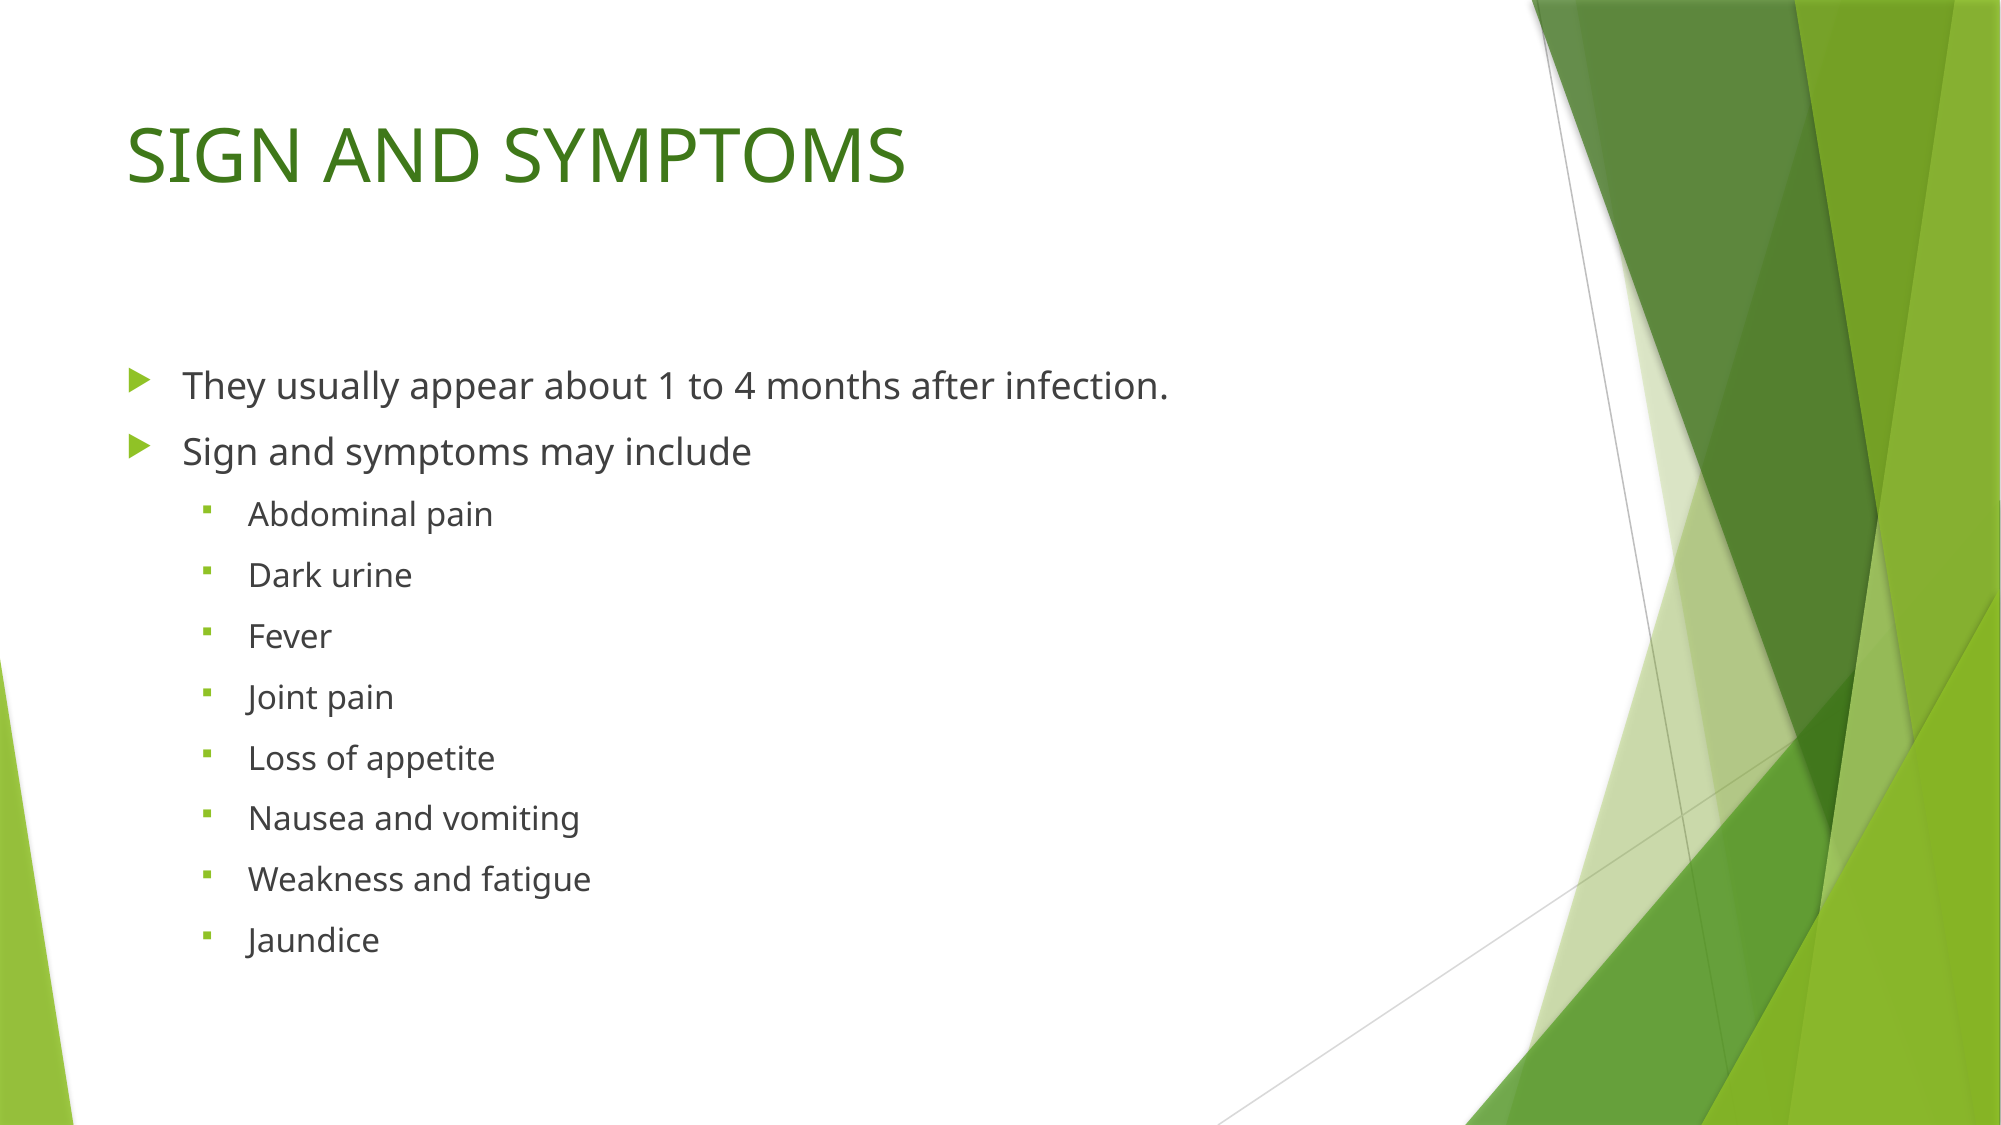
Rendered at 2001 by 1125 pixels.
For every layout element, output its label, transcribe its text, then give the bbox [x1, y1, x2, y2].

list They usually appear about 1 to 4 months after infection. Sign and symptoms may include Abdominal pain Dark urine Fever Joint pain Loss of appetite Nausea and vomiting Weakness and fatigue Jaundice [111, 354, 1522, 992]
title SIGN AND SYMPTOMS [111, 99, 1522, 317]
